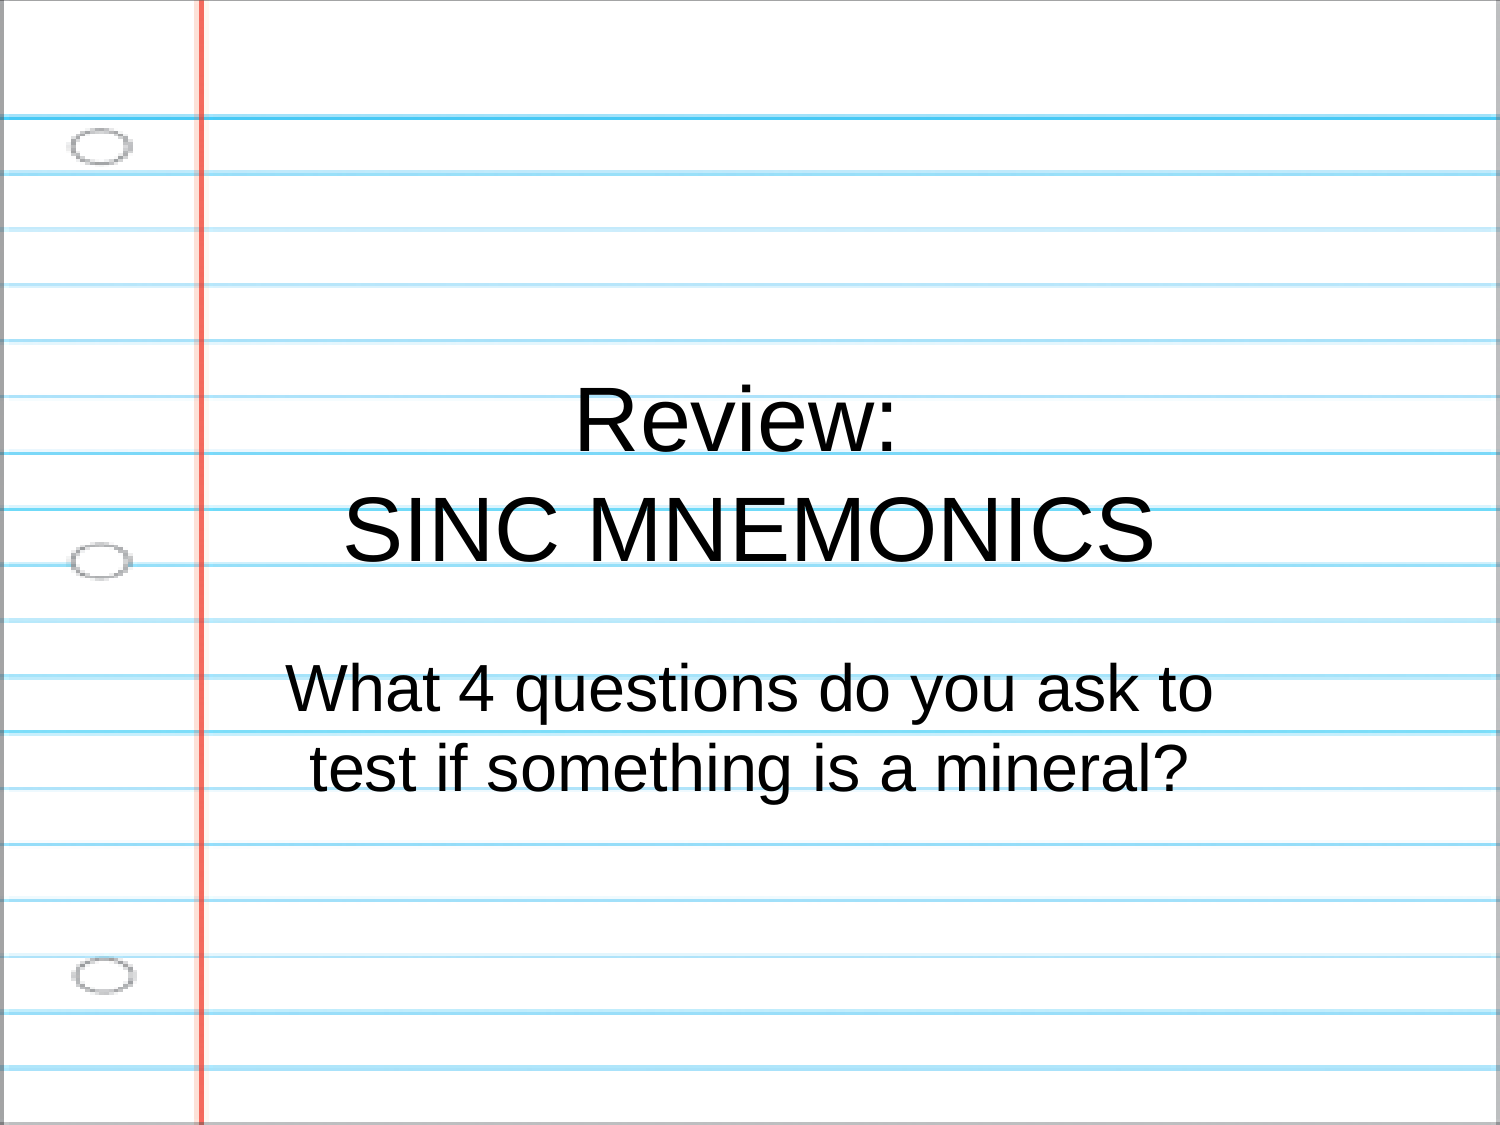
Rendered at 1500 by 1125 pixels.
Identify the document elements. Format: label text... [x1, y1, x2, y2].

picture [0, 0, 1500, 1125]
title Review: SINC MNEMONICS [112, 349, 1388, 591]
subtitle What 4 questions do you ask to test if something is a mineral? [224, 637, 1276, 926]
